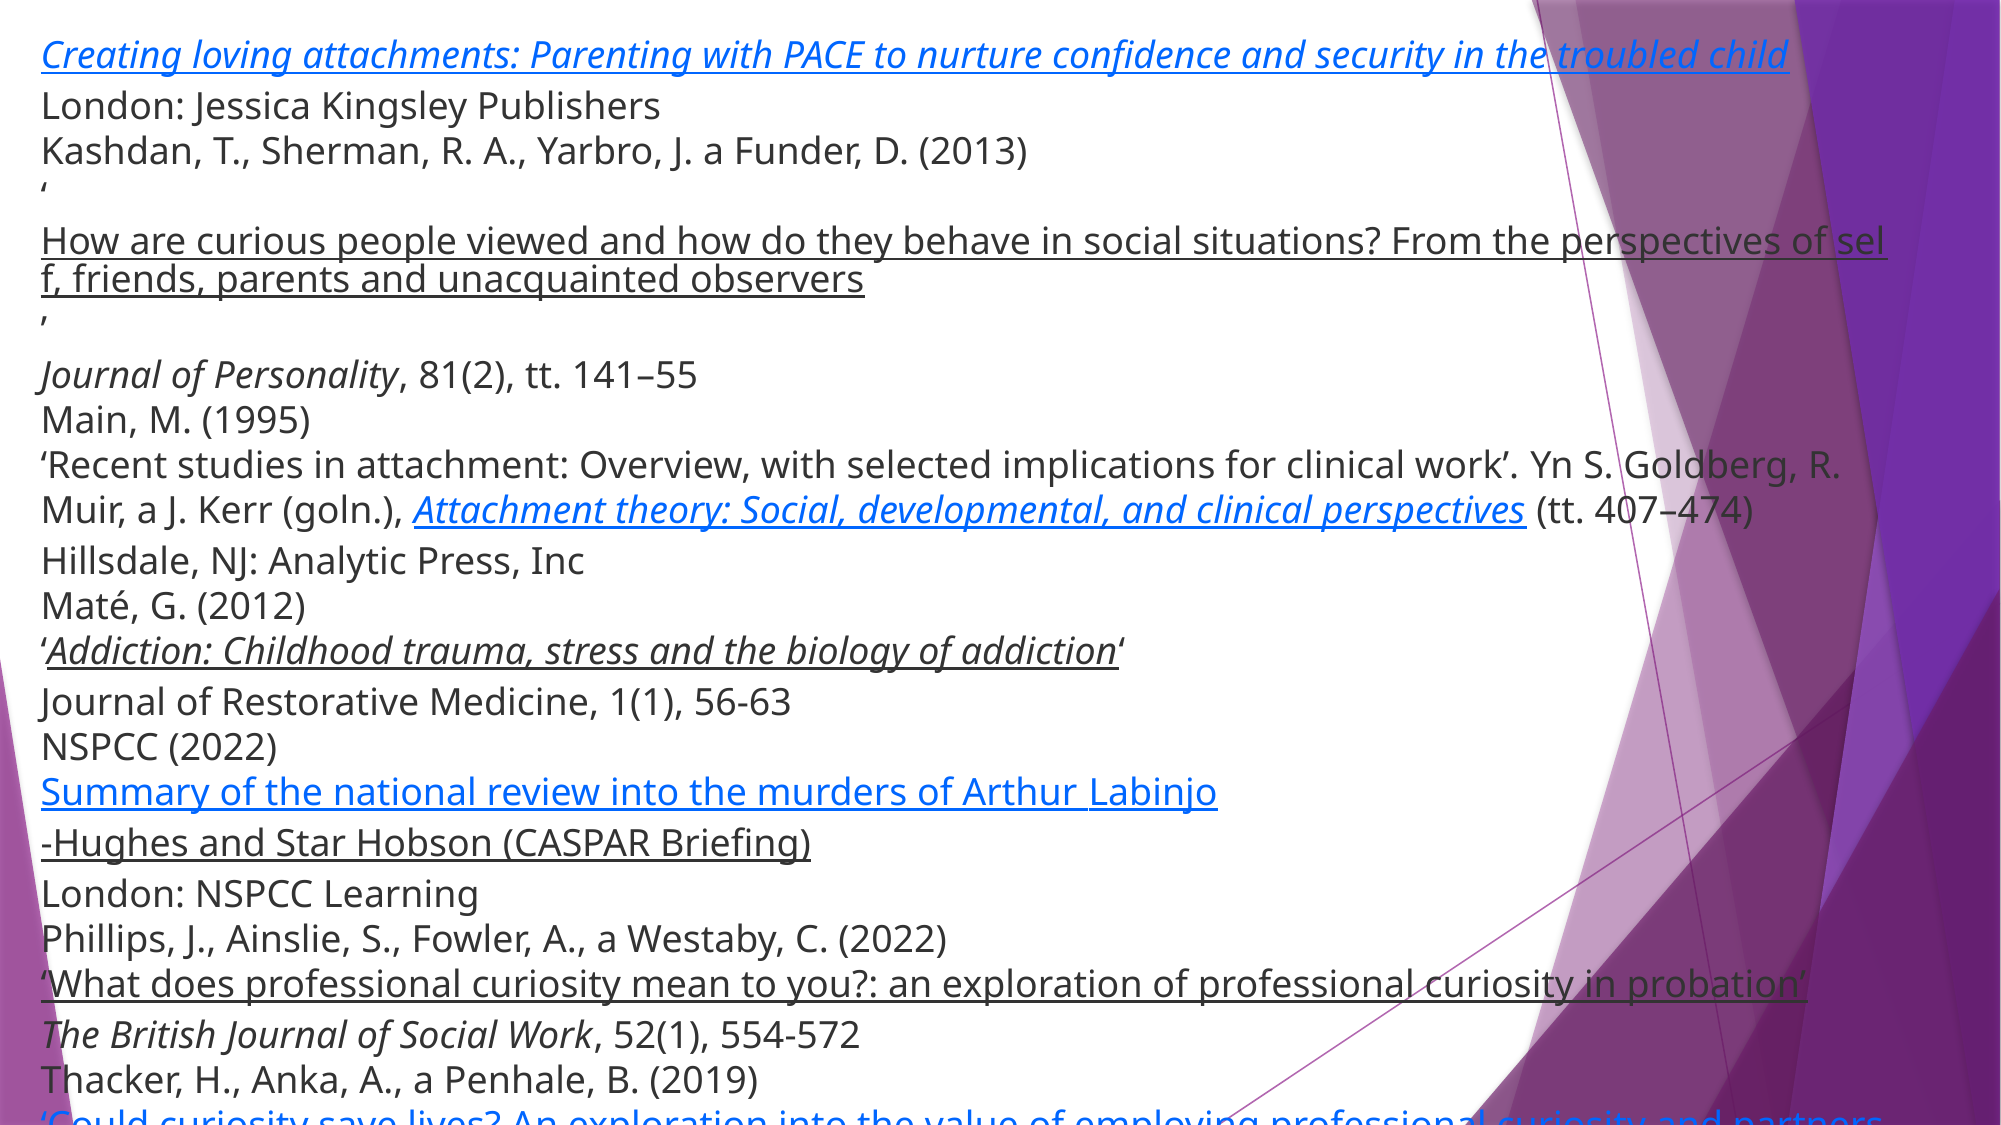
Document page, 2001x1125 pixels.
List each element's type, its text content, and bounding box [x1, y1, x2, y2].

text_box Creating loving attachments: Parenting with PACE to nurture confidence and security in the troubled child London: Jessica Kingsley Publishers Kashdan, T., Sherman, R. A., Yarbro, J. a Funder, D. (2013) ‘How are curious people viewed and how do they behave in social situations? From the perspectives of self, friends, parents and unacquainted observers’ Journal of Personality, 81(2), tt. 141–55 Main, M. (1995) ‘Recent studies in attachment: Overview, with selected implications for clinical work’. Yn S. Goldberg, R. Muir, a J. Kerr (goln.), Attachment theory: Social, developmental, and clinical perspectives (tt. 407–474) Hillsdale, NJ: Analytic Press, Inc Maté, G. (2012) ‘Addiction: Childhood trauma, stress and the biology of addiction‘ Journal of Restorative Medicine, 1(1), 56-63 NSPCC (2022) Summary of the national review into the murders of Arthur Labinjo-Hughes and Star Hobson (CASPAR Briefing) London: NSPCC Learning Phillips, J., Ainslie, S., Fowler, A., a Westaby, C. (2022) ‘What does professional curiosity mean to you?: an exploration of professional curiosity in probation’ The British Journal of Social Work, 52(1), 554-572 Thacker, H., Anka, A., a Penhale, B. (2019) ‘Could curiosity save lives? An exploration into the value of employing professional curiosity and partnership work in safeguarding adults under the Care Act 2014‘ [25, 23, 1913, 1125]
